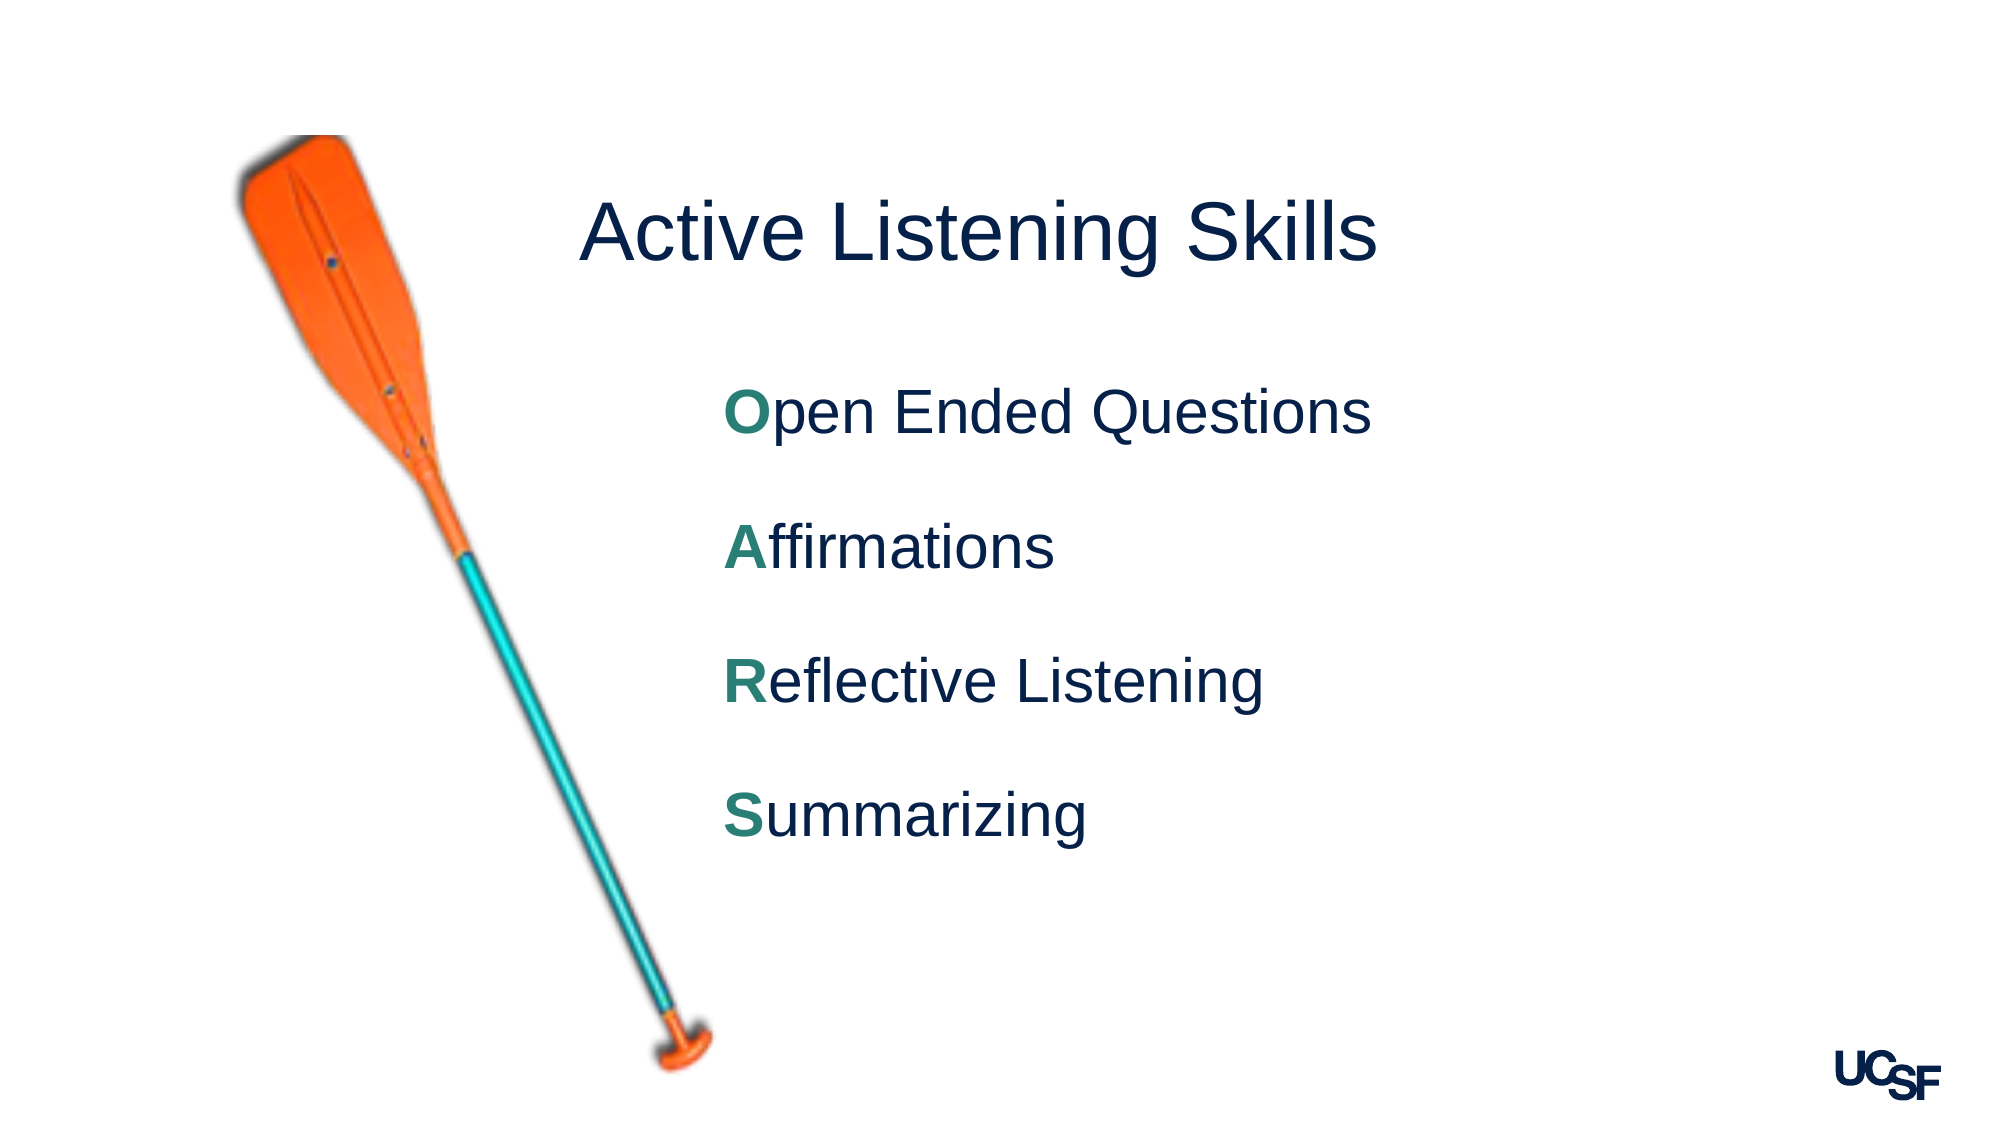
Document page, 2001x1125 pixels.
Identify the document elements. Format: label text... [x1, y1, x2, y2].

list Open Ended Questions Affirmations Reflective Listening Summarizing [733, 285, 1399, 945]
title Active Listening Skills [730, 135, 1600, 285]
picture [195, 135, 729, 1079]
